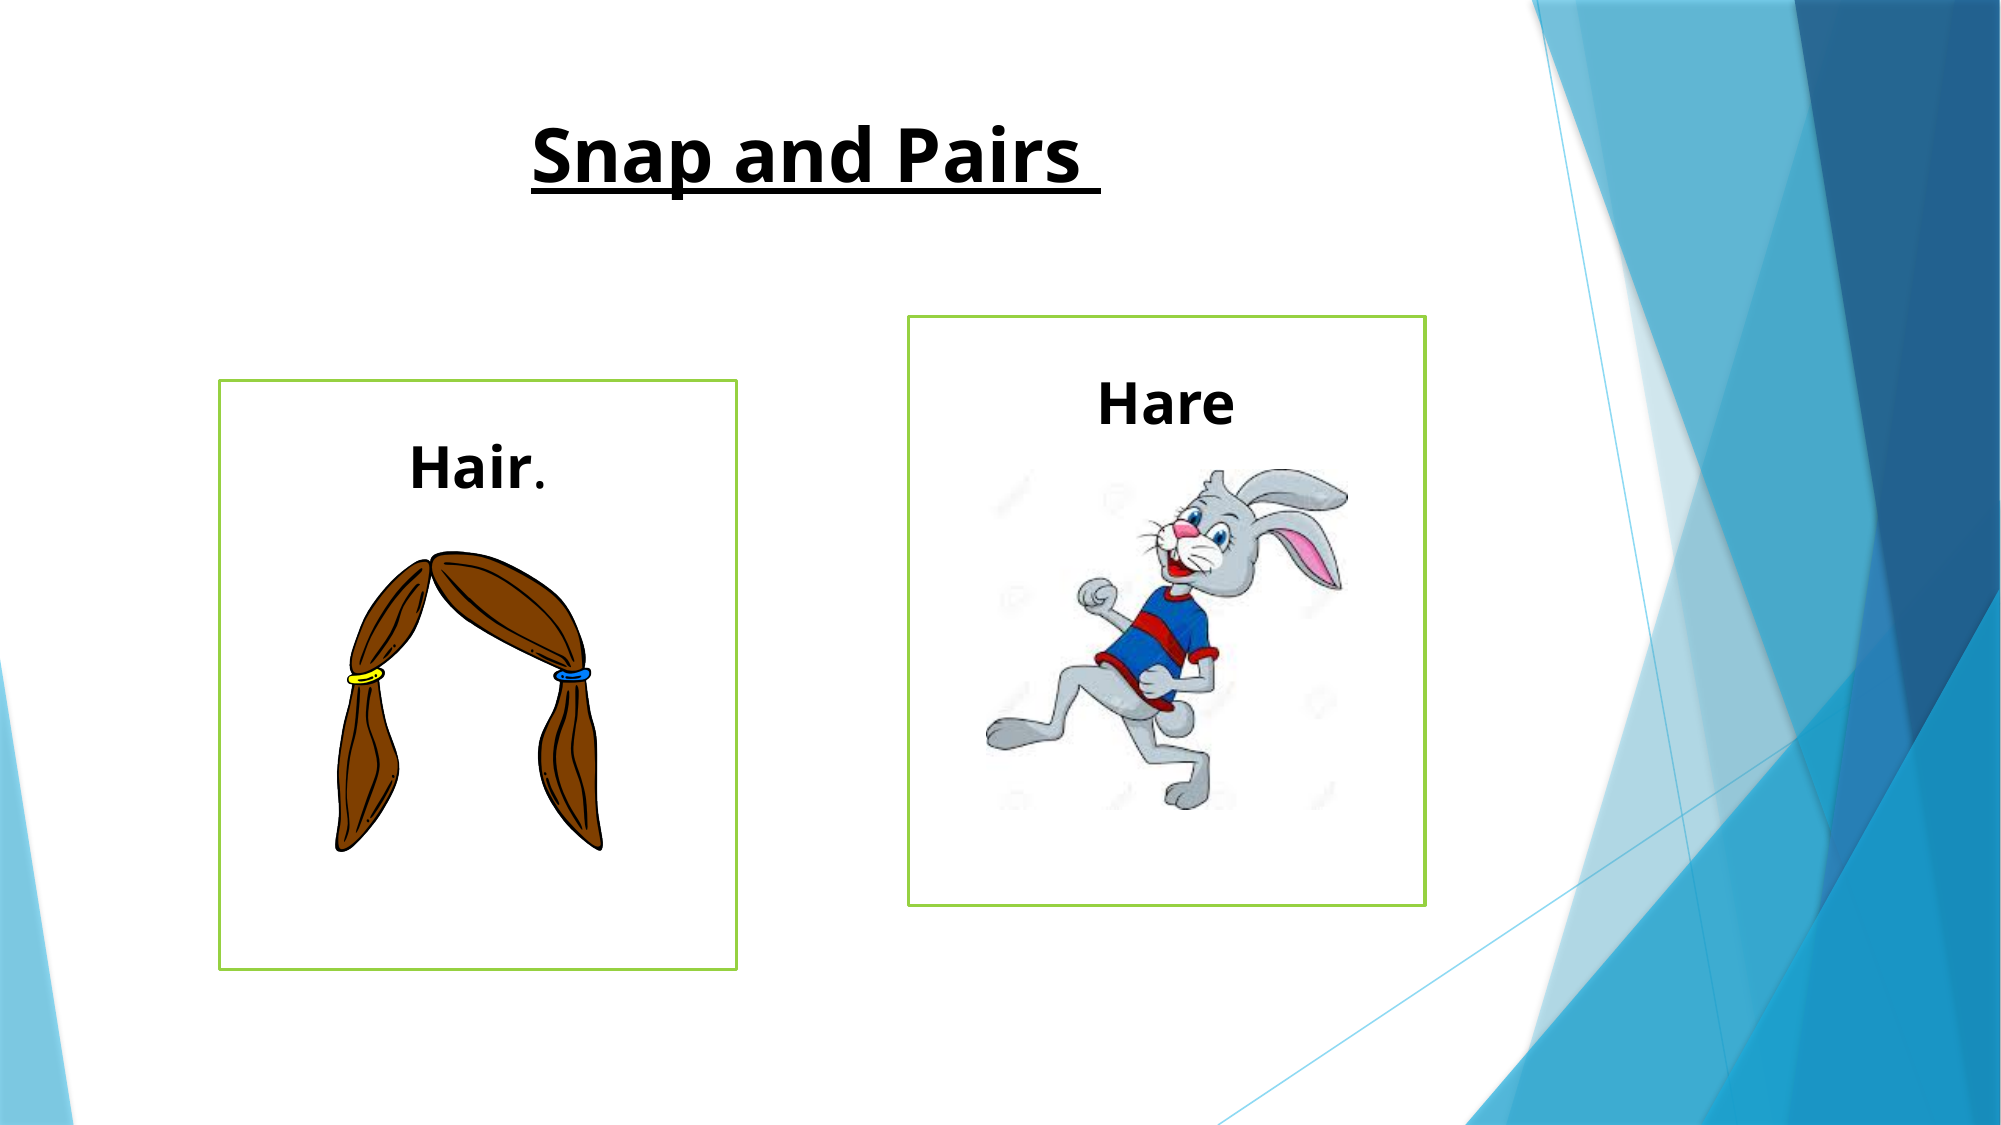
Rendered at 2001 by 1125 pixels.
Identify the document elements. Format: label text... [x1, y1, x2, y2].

text_box Hair. [218, 379, 738, 971]
text_box Hare [907, 315, 1427, 907]
picture [334, 551, 603, 853]
picture [985, 468, 1348, 811]
title Snap and Pairs [111, 99, 1522, 317]
